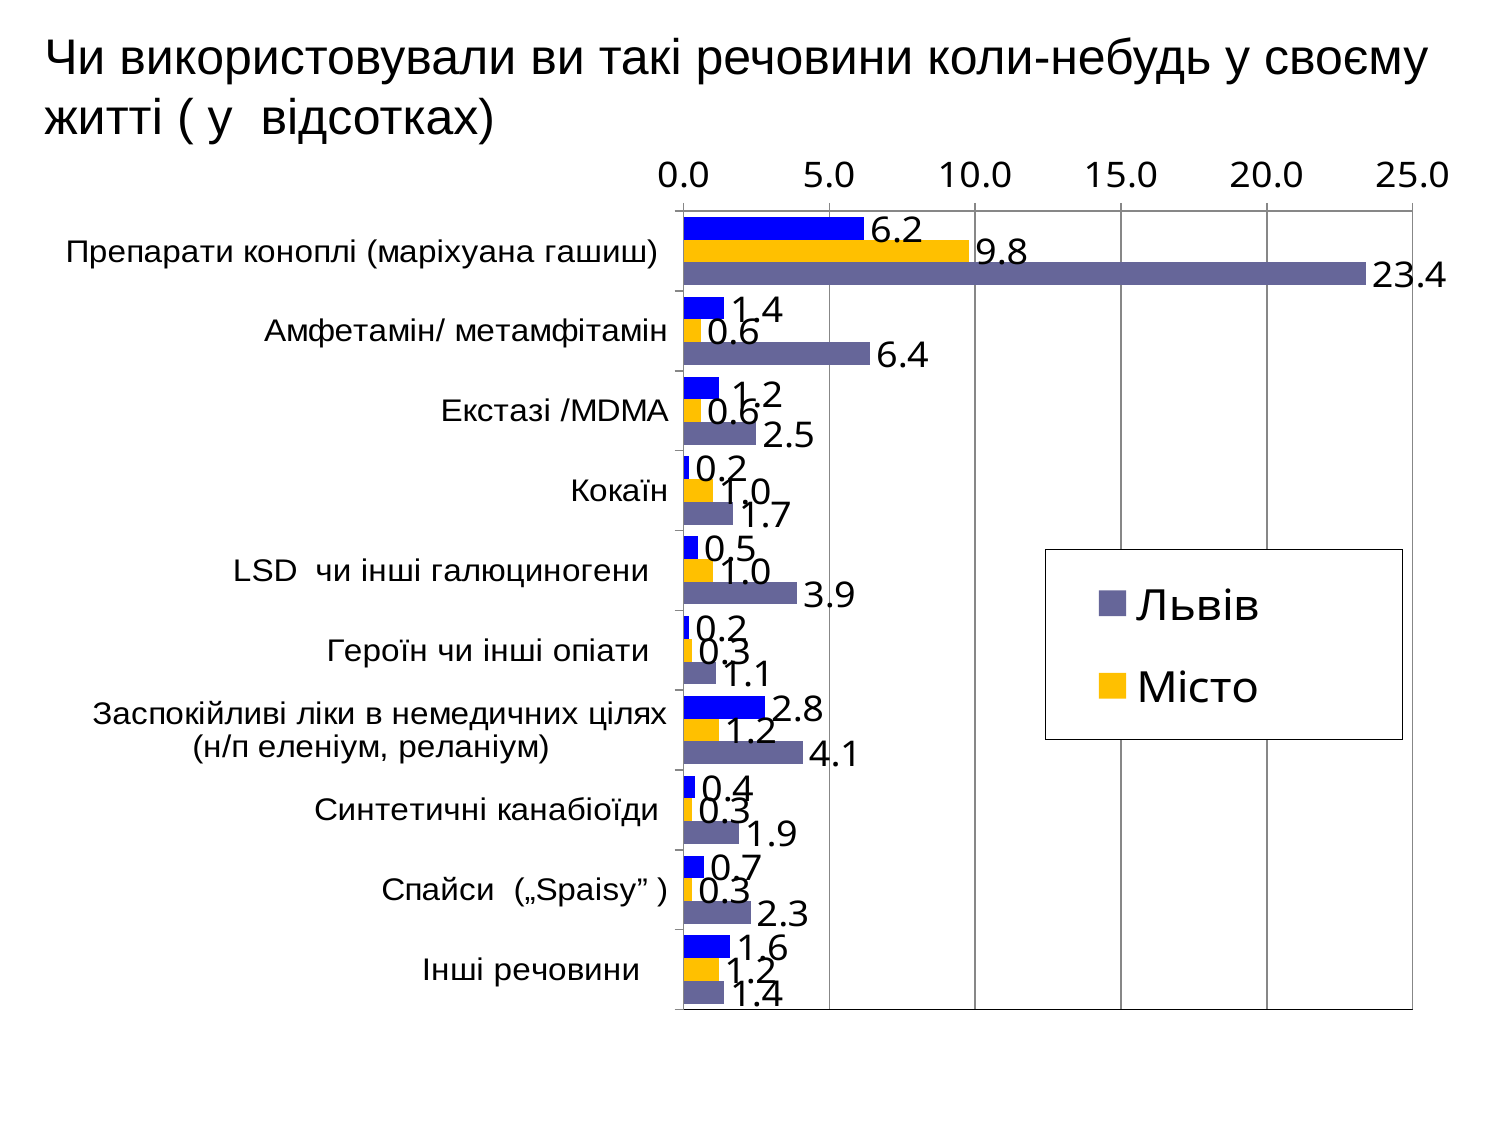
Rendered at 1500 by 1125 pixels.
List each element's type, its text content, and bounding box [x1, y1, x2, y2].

chart [52, 148, 1451, 1075]
title Чи використовували ви такі речовини коли-небудь у своєму житті ( у відсотках) [29, 20, 1500, 149]
